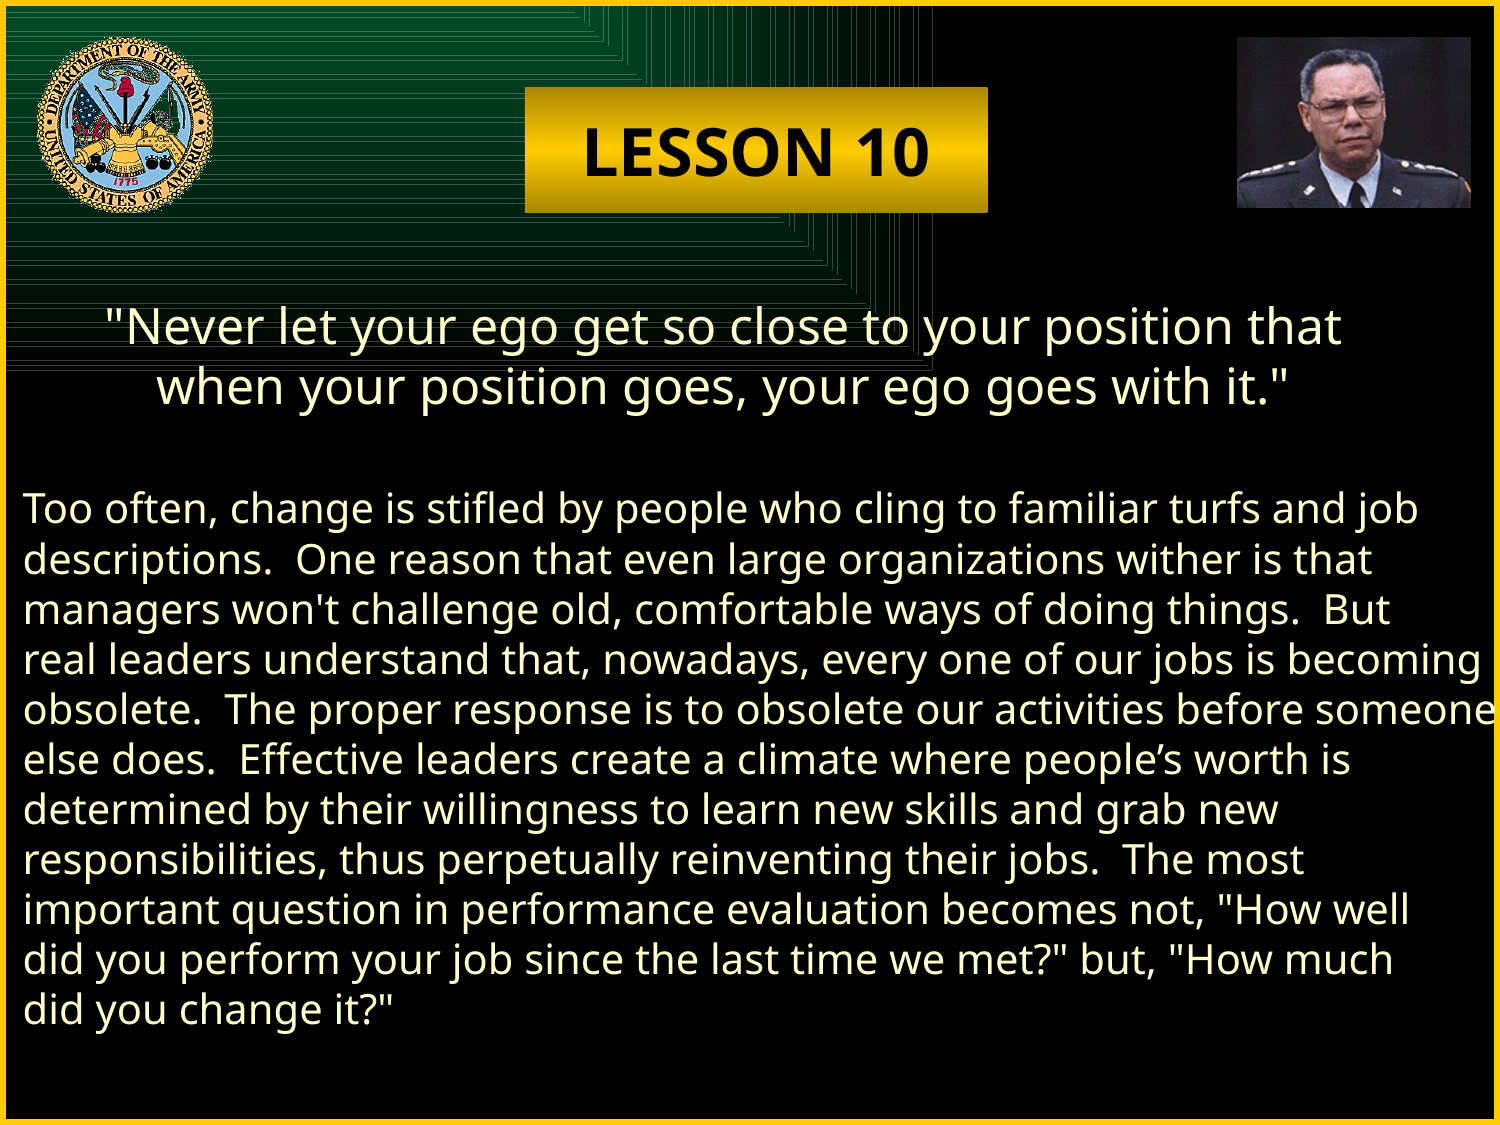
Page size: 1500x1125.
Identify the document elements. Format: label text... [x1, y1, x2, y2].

text_box Too often, change is stifled by people who cling to familiar turfs and job descriptions. One reason that even large organizations wither is that managers won't challenge old, comfortable ways of doing things. But real leaders understand that, nowadays, every one of our jobs is becoming obsolete. The proper response is to obsolete our activities before someone else does. Effective leaders create a climate where people’s worth is determined by their willingness to learn new skills and grab new responsibilities, thus perpetually reinventing their jobs. The most important question in performance evaluation becomes not, "How well did you perform your job since the last time we met?" but, "How much did you change it?" [8, 474, 1500, 1040]
text_box "Never let your ego get so close to your position that when your position goes, your ego goes with it." [90, 287, 1358, 423]
text_box LESSON 10 [524, 87, 988, 213]
picture [37, 37, 213, 213]
picture [1237, 37, 1471, 208]
